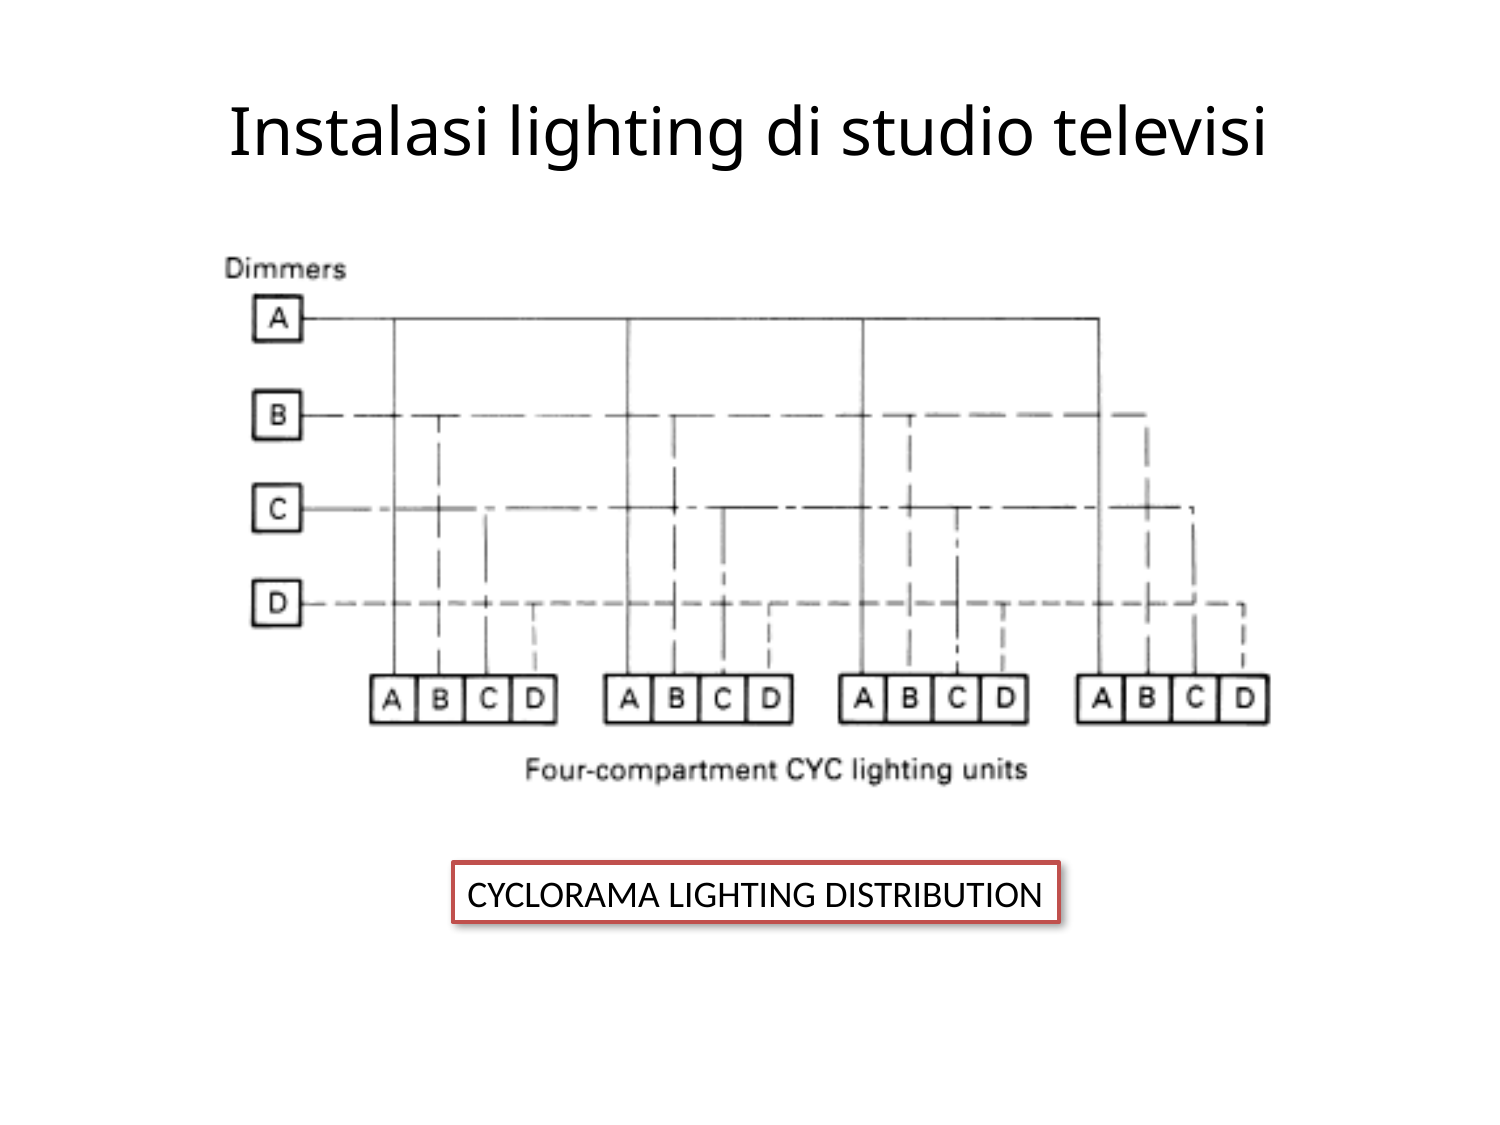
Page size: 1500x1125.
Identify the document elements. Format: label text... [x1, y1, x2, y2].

text_box CYCLORAMA LIGHTING DISTRIBUTION [451, 860, 1061, 924]
picture [199, 237, 1326, 813]
title Instalasi lighting di studio televisi [75, 45, 1425, 213]
